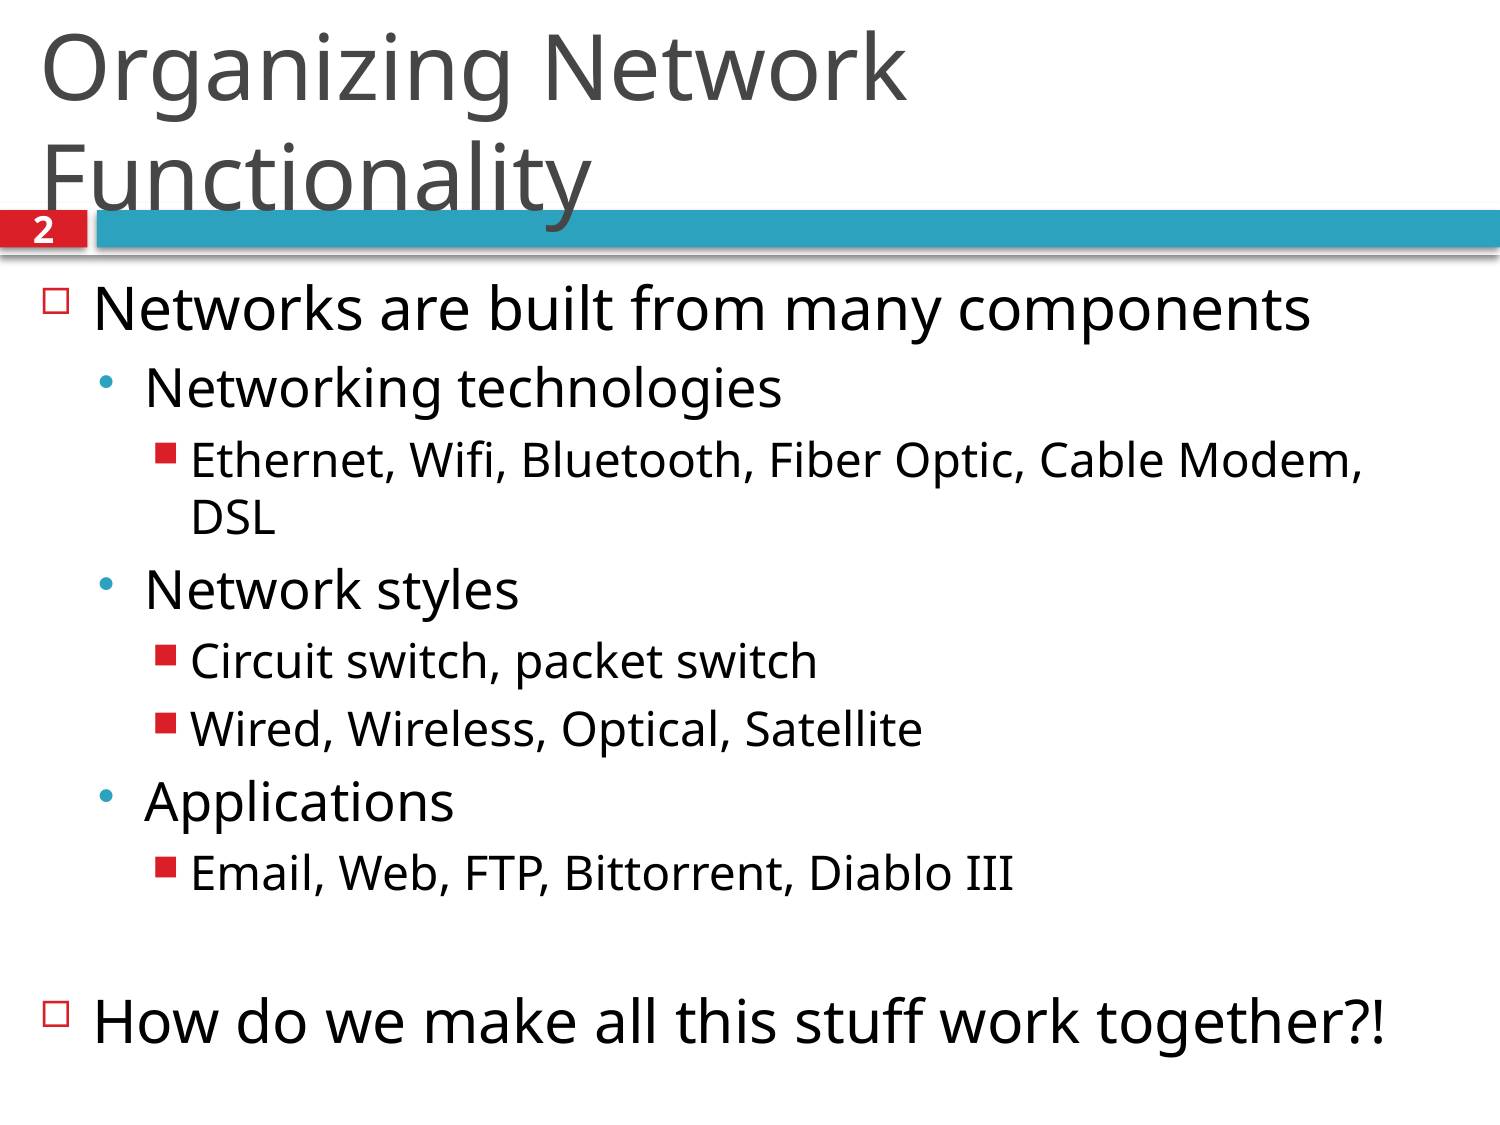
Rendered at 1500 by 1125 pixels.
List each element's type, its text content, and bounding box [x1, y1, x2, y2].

title Organizing Network Functionality [24, 37, 1475, 200]
slide_number 2 [0, 206, 88, 257]
list Networks are built from many components Networking technologies Ethernet, Wifi, Bluetooth, Fiber Optic, Cable Modem, DSL Network styles Circuit switch, packet switch Wired, Wireless, Optical, Satellite Applications Email, Web, FTP, Bittorrent, Diablo III How do we make all this stuff work together?! [24, 262, 1475, 1100]
